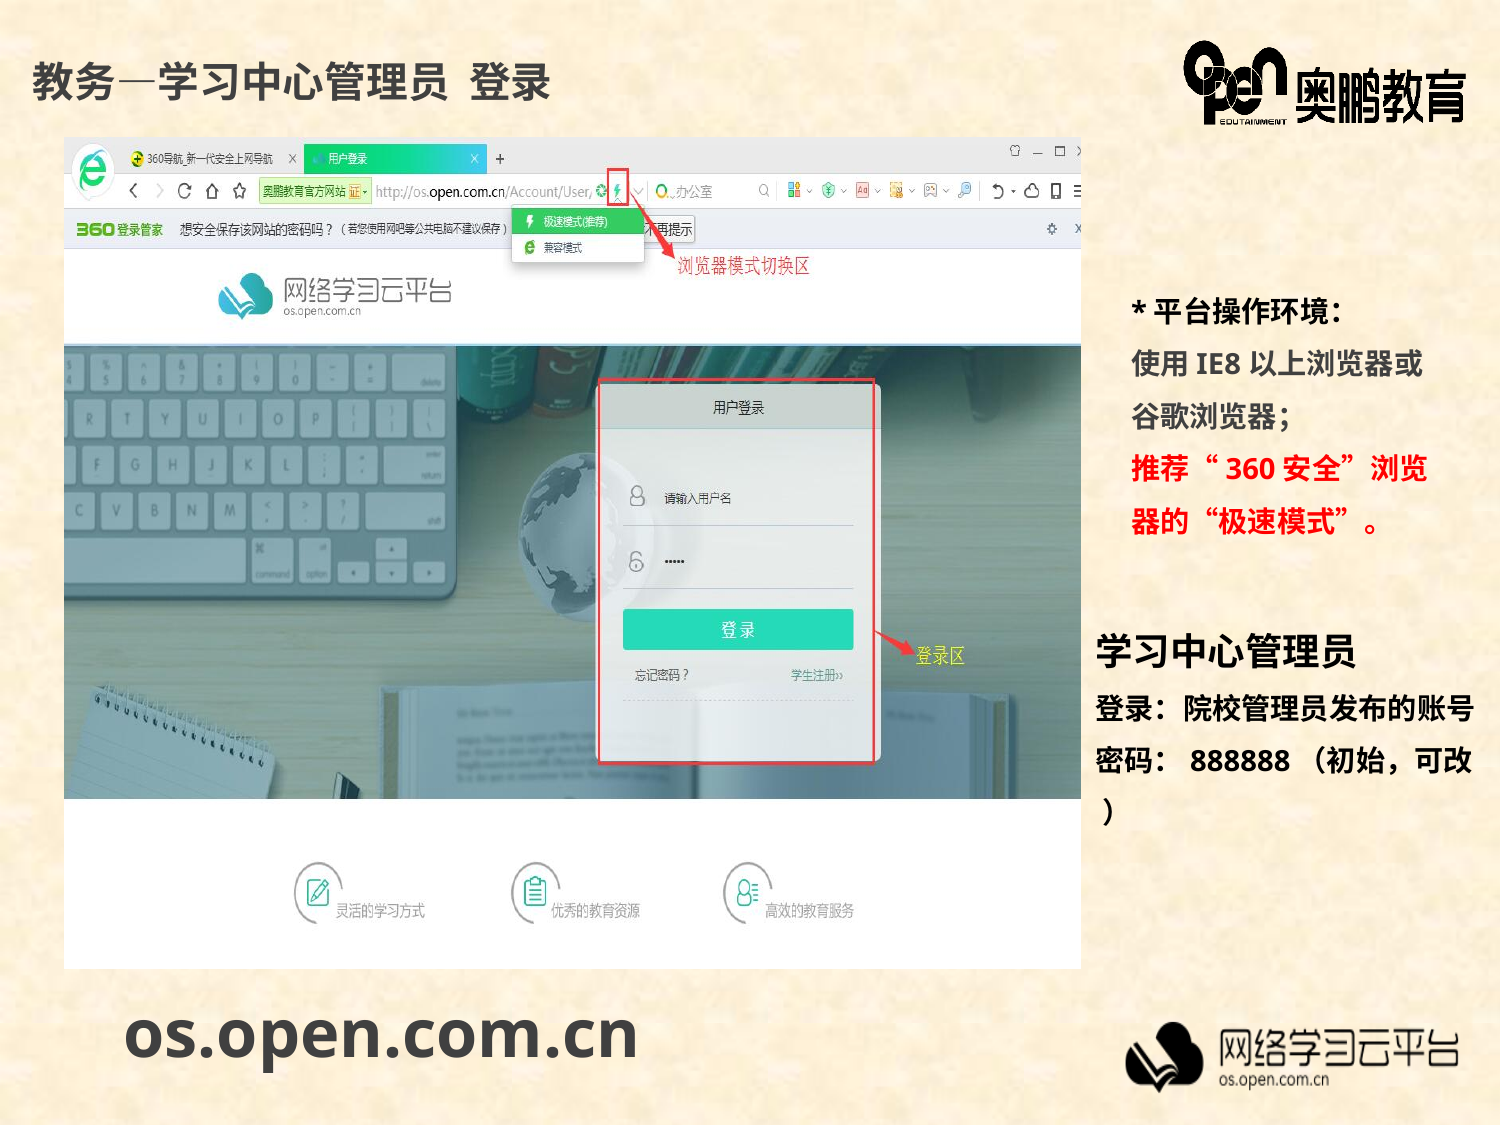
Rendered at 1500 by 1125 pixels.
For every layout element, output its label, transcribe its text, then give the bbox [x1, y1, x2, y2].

text_box 教务—学习中心管理员 登录 [17, 29, 1368, 138]
text_box *平台操作环境： 使用IE8以上浏览器或谷歌浏览器； 推荐“360安全”浏览器的“极速模式”。 [1116, 268, 1447, 591]
picture [0, 0, 1500, 1125]
text_box 学习中心管理员 登录：院校管理员发布的账号 密码：888888（初始，可改 ） [1087, 597, 1500, 838]
text_box os.open.com.cn [65, 976, 699, 1078]
